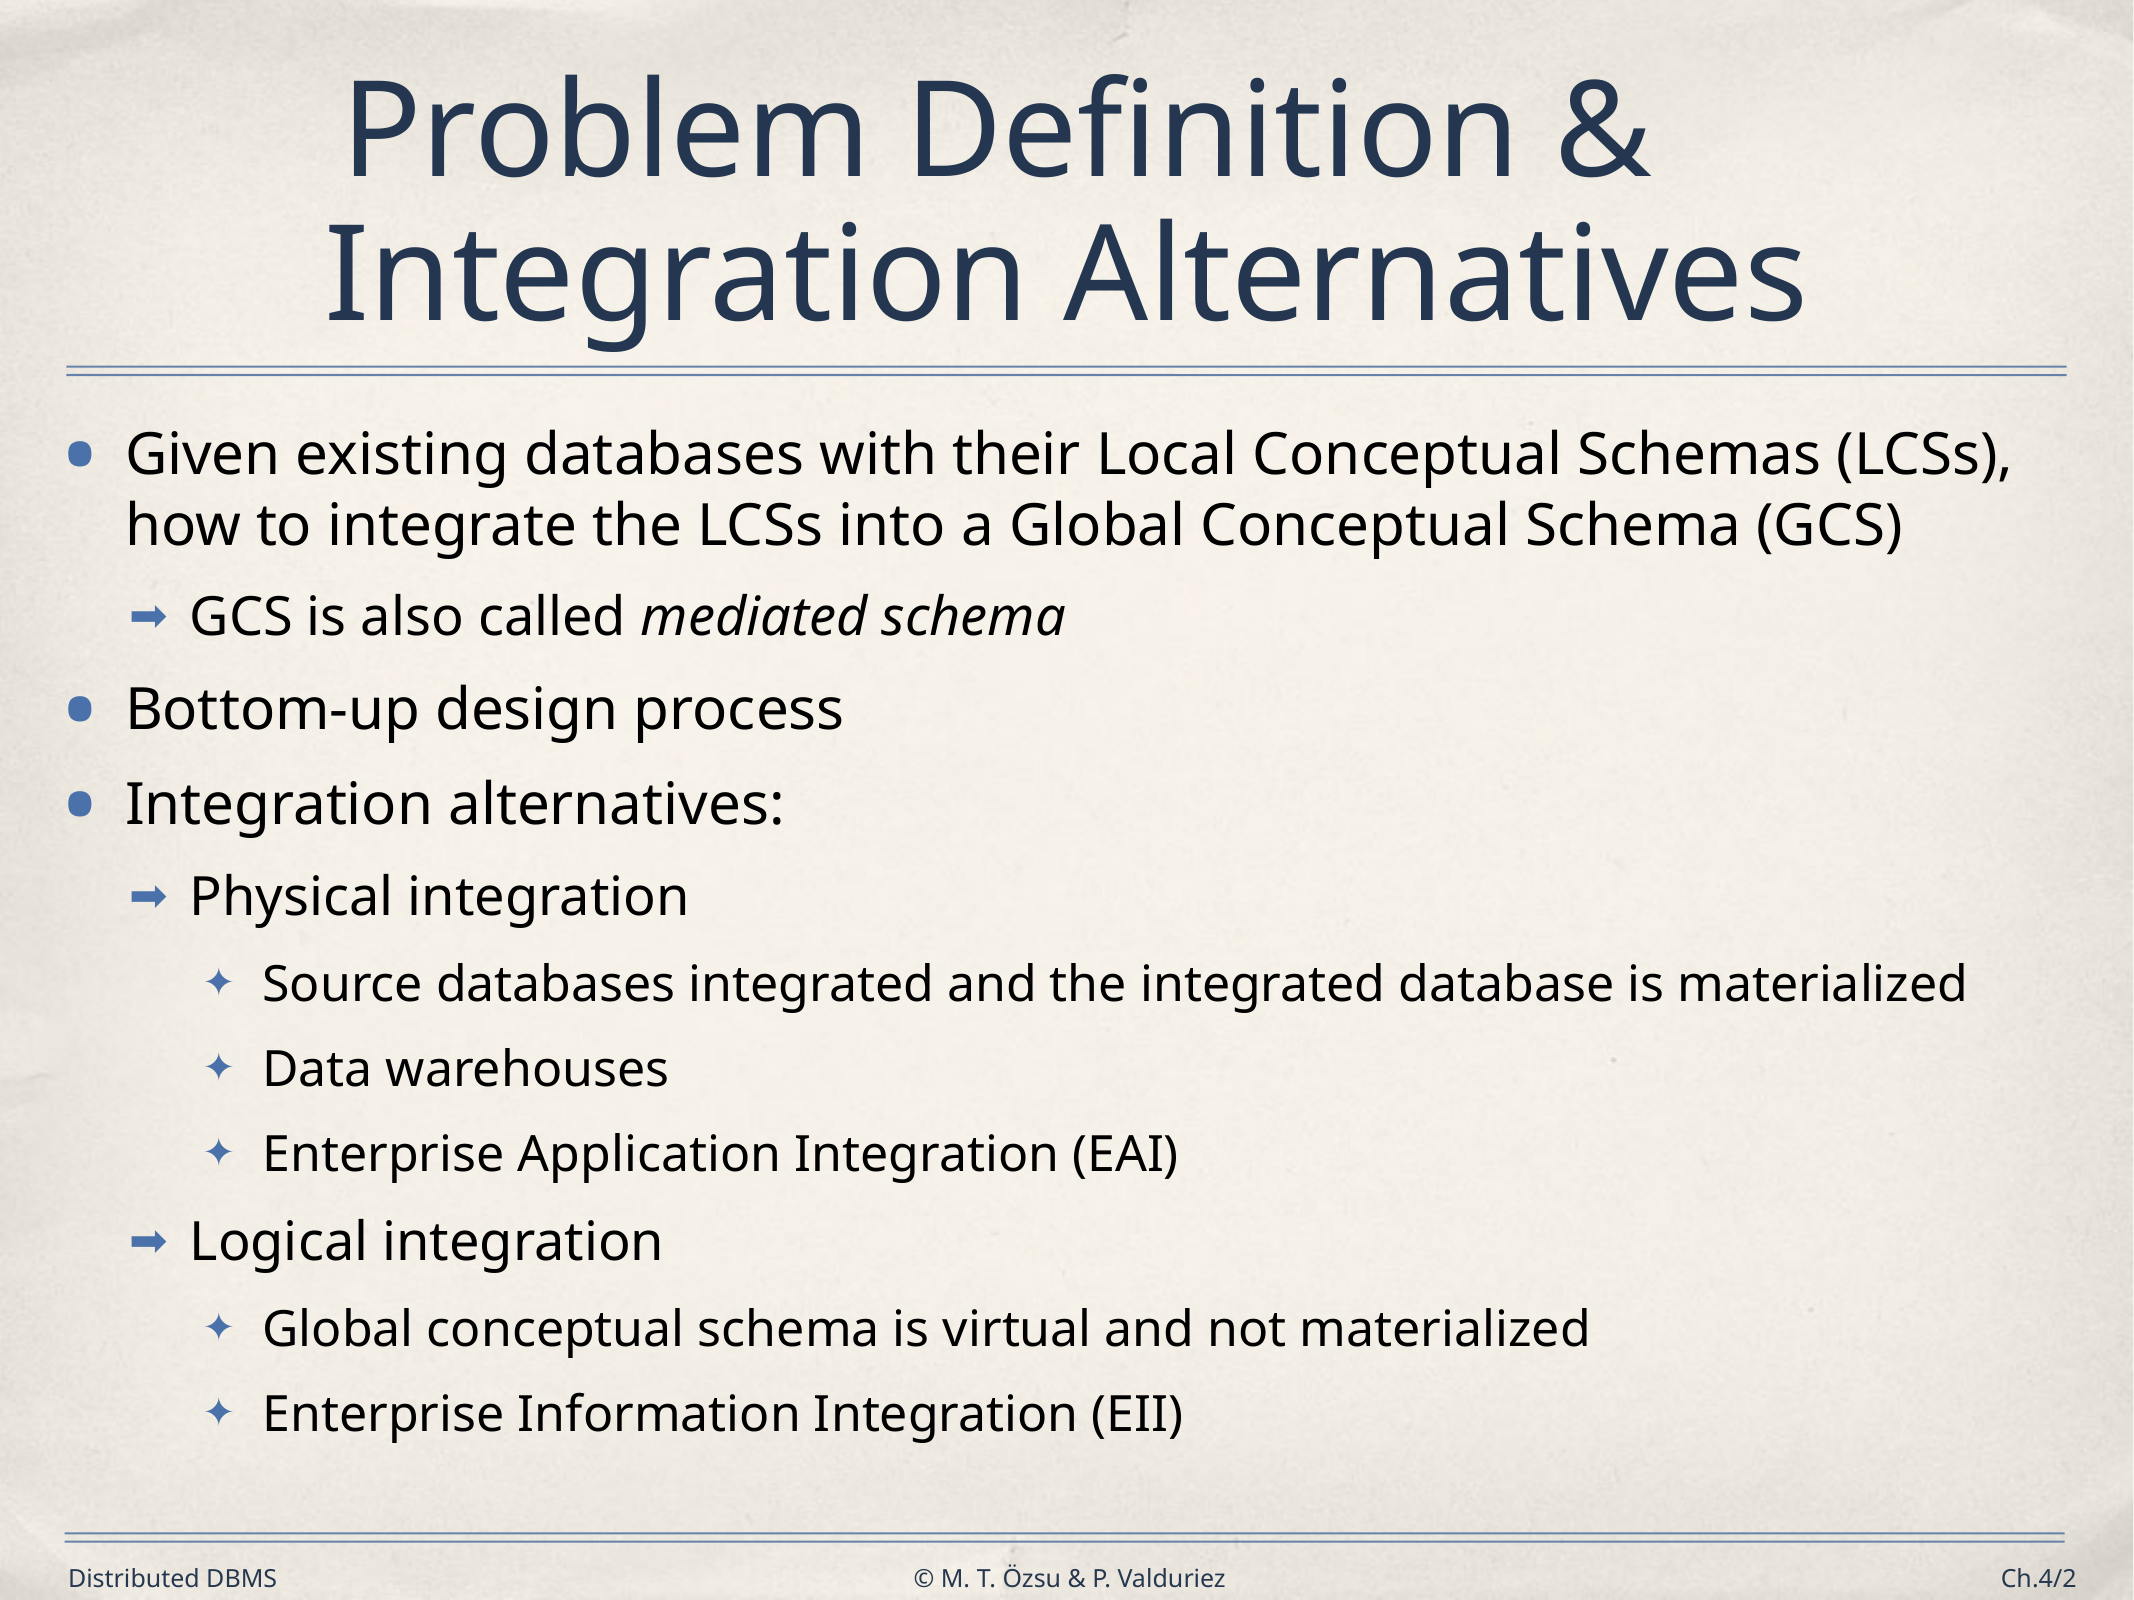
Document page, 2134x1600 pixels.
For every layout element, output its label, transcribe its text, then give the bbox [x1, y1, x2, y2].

picture [0, 0, 2134, 1600]
title Problem Definition & Integration Alternatives [58, 72, 2075, 338]
list Given existing databases with their Local Conceptual Schemas (LCSs), how to integrate the LCSs into a Global Conceptual Schema (GCS) GCS is also called mediated schema Bottom-up design process Integration alternatives: Physical integration Source databases integrated and the integrated database is materialized Data warehouses Enterprise Application Integration (EAI) Logical integration Global conceptual schema is virtual and not materialized Enterprise Information Integration (EII) [56, 408, 2073, 1519]
